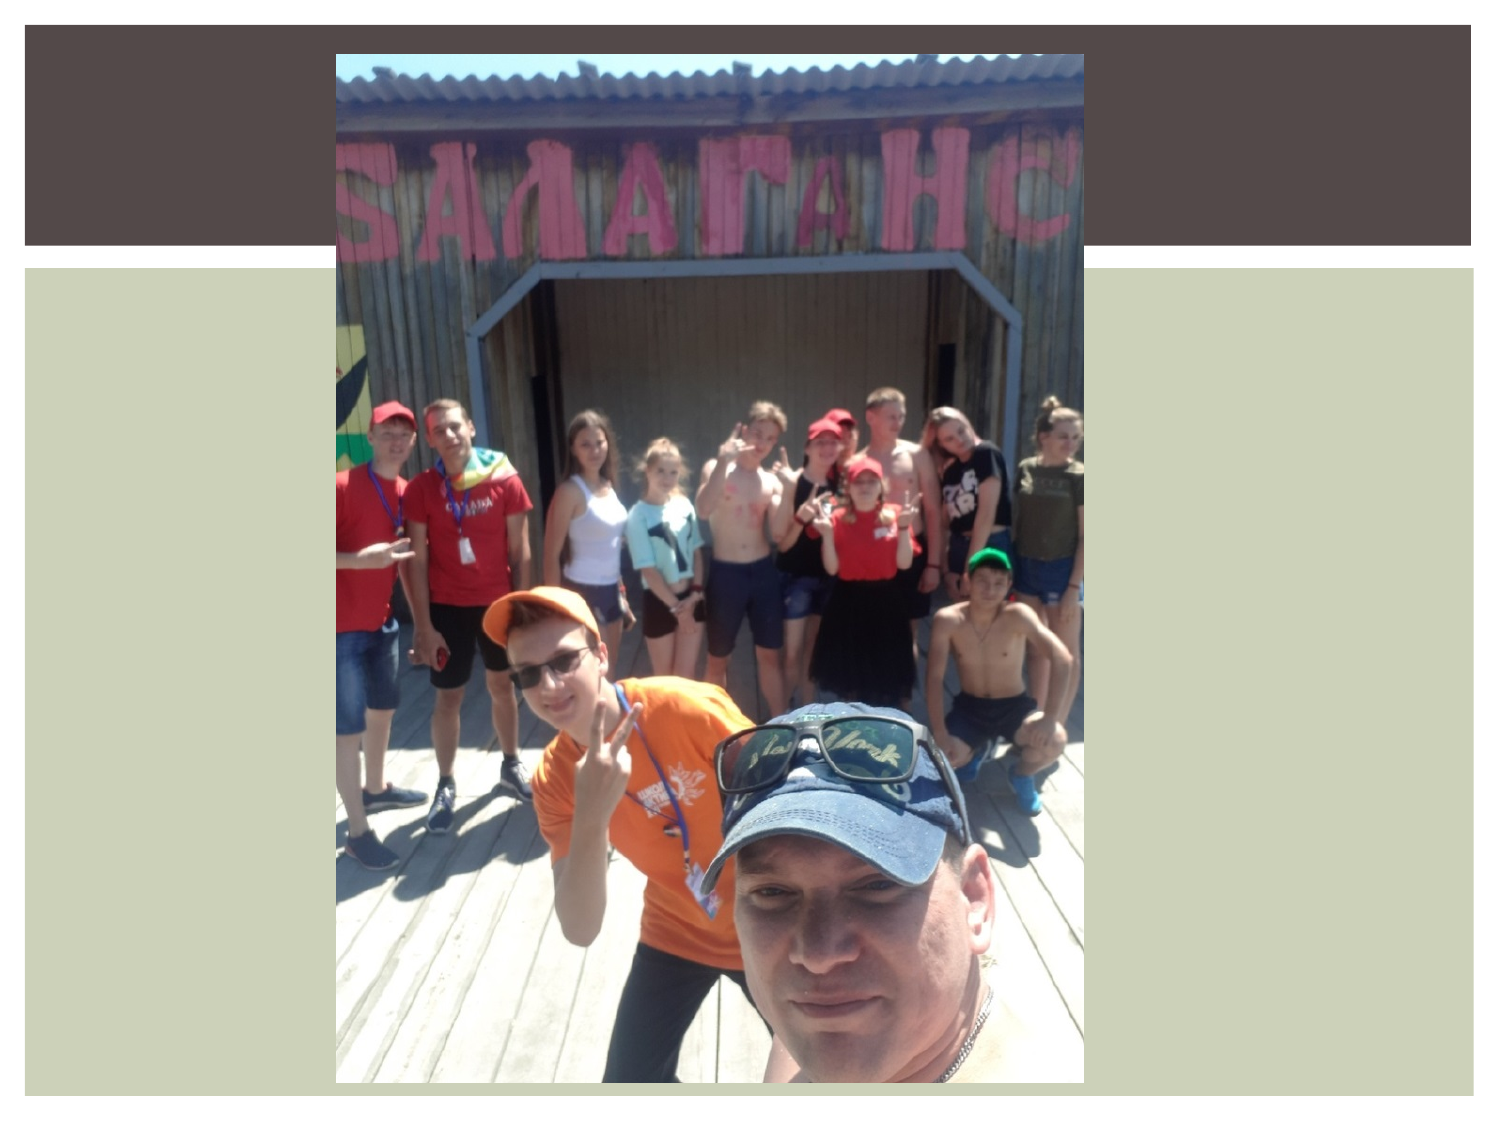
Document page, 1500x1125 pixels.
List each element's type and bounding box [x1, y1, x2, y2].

list [336, 54, 1084, 1083]
